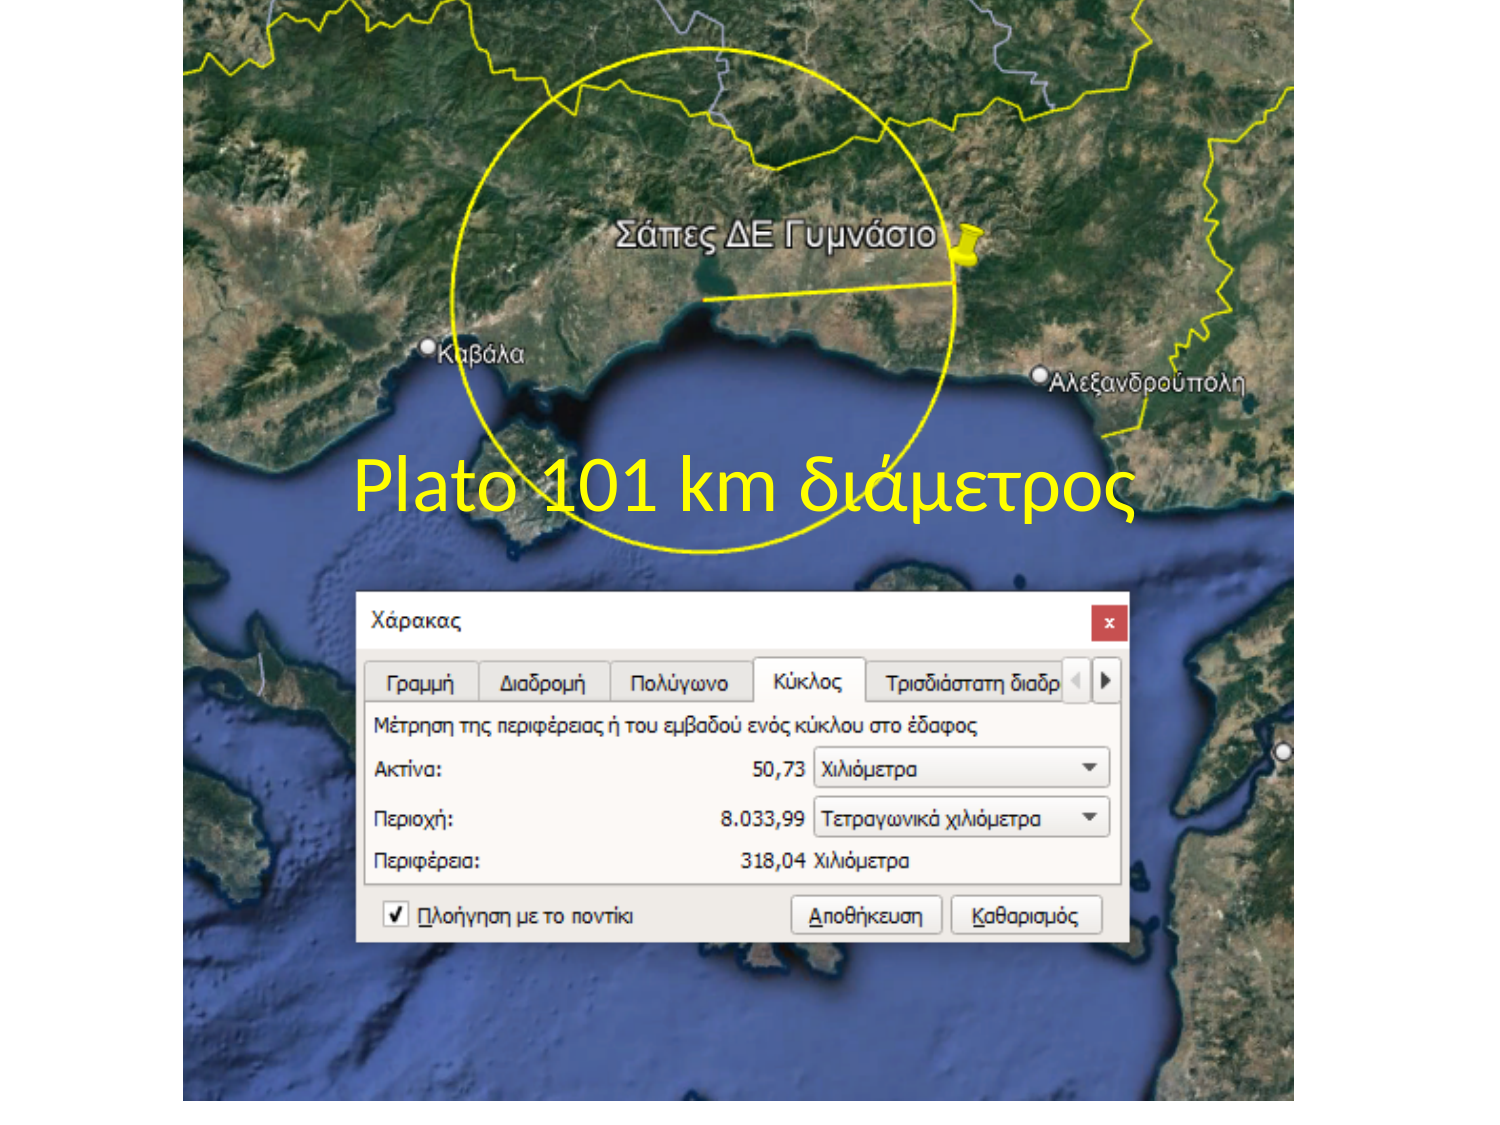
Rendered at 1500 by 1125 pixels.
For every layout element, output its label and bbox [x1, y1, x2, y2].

picture [182, 0, 1294, 1101]
